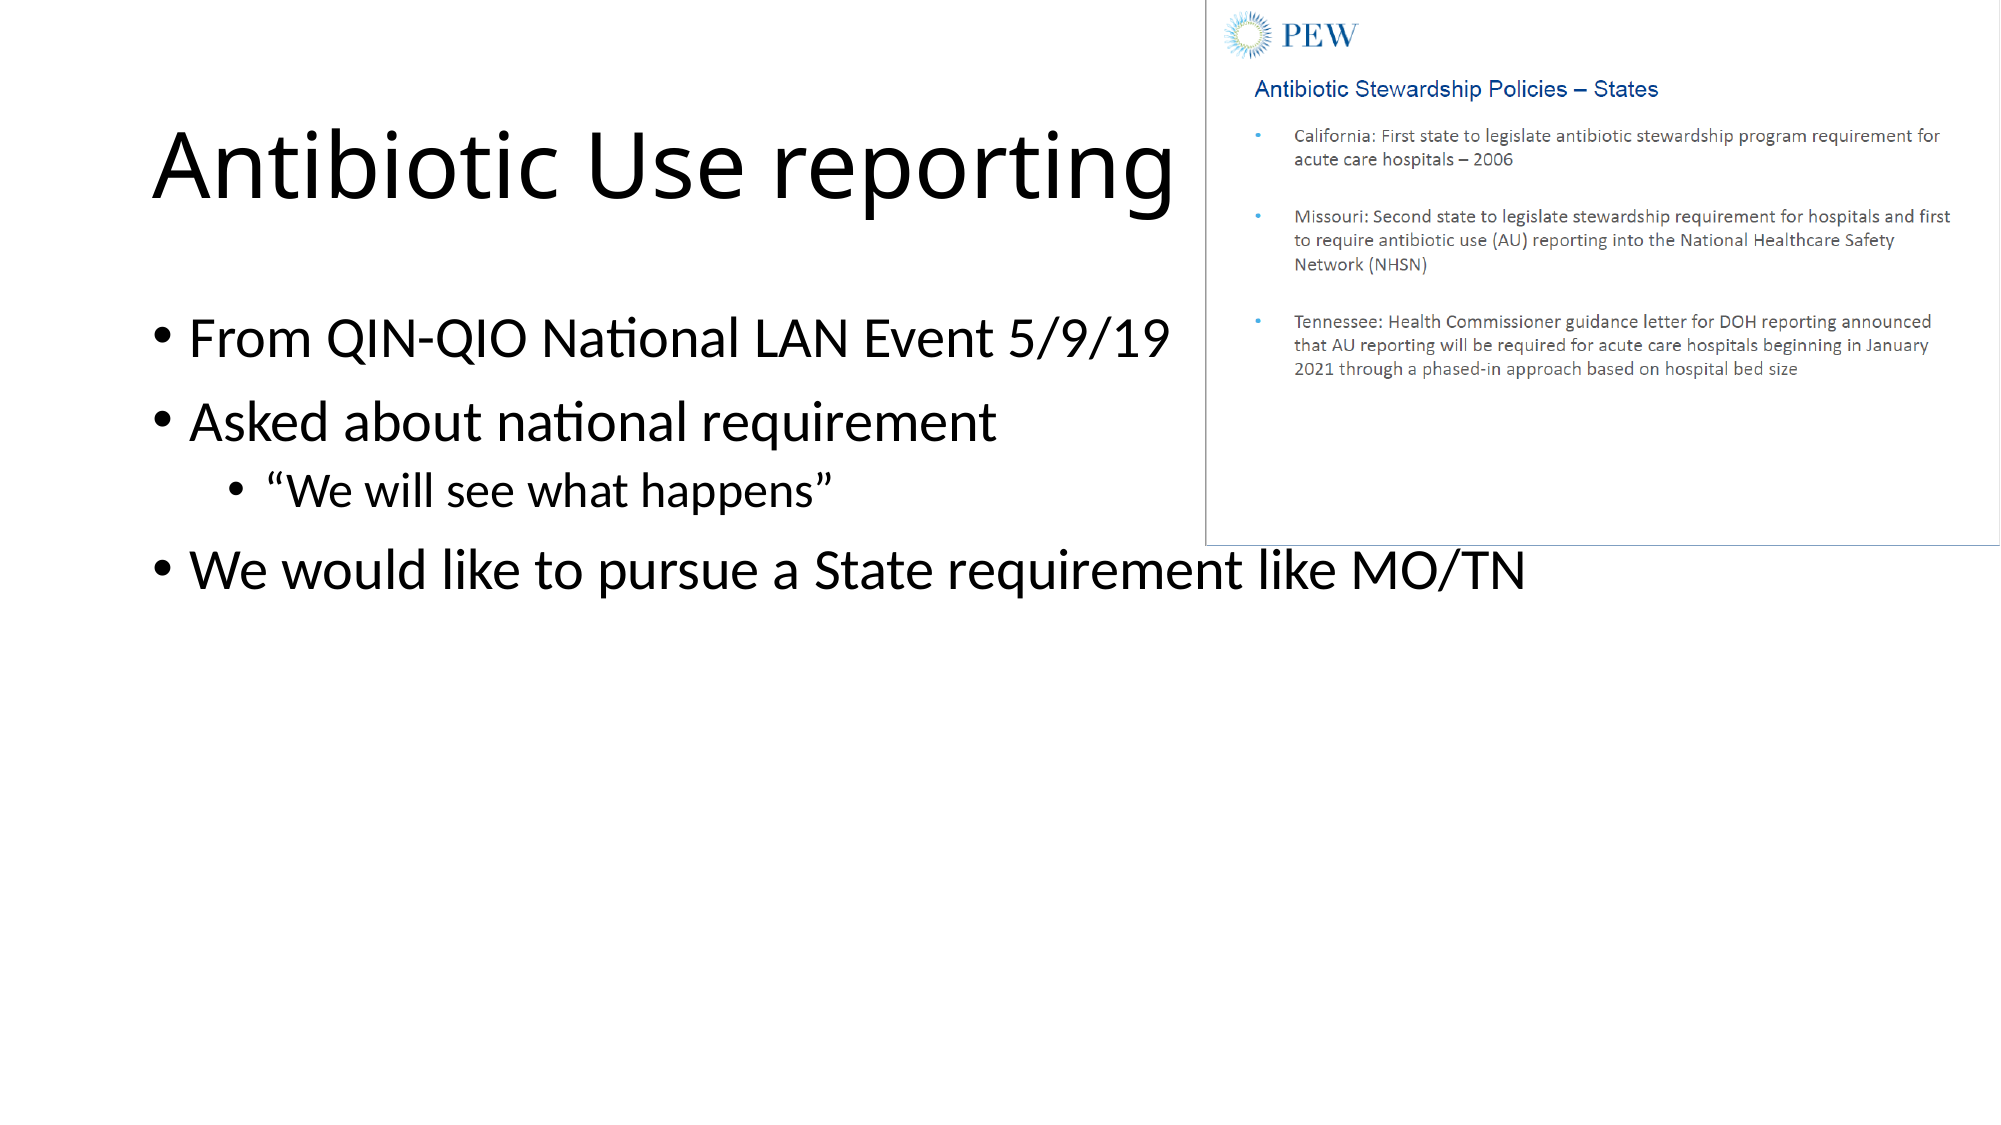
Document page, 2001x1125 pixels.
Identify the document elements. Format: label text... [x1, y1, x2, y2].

picture [1205, 0, 2000, 546]
list From QIN-QIO National LAN Event 5/9/19 Asked about national requirement “We will see what happens” We would like to pursue a State requirement like MO/TN [137, 299, 1863, 1014]
title Antibiotic Use reporting [137, 59, 1205, 278]
